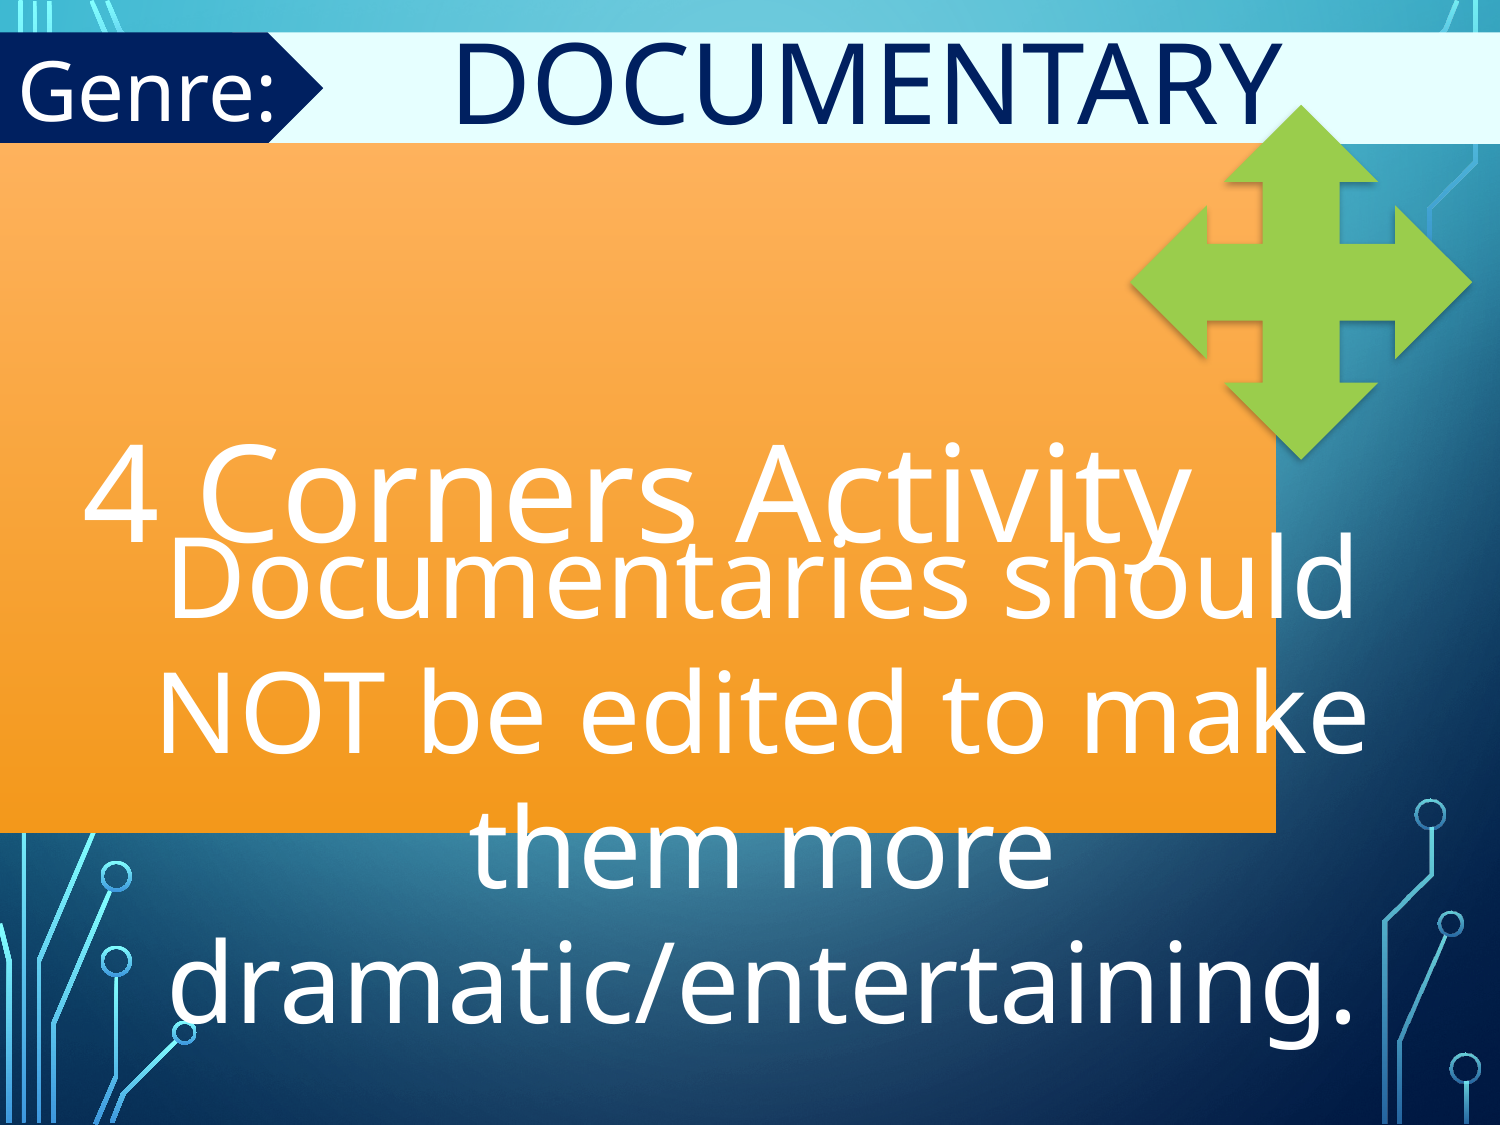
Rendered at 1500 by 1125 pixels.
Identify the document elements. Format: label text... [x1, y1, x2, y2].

text_box Genre: [0, 31, 325, 143]
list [0, 143, 1277, 402]
text_box [1243, 104, 1473, 460]
text_box documentary [270, 32, 1500, 144]
text_box Documentaries should NOT be edited to make them more dramatic/entertaining. [53, 498, 1473, 1054]
